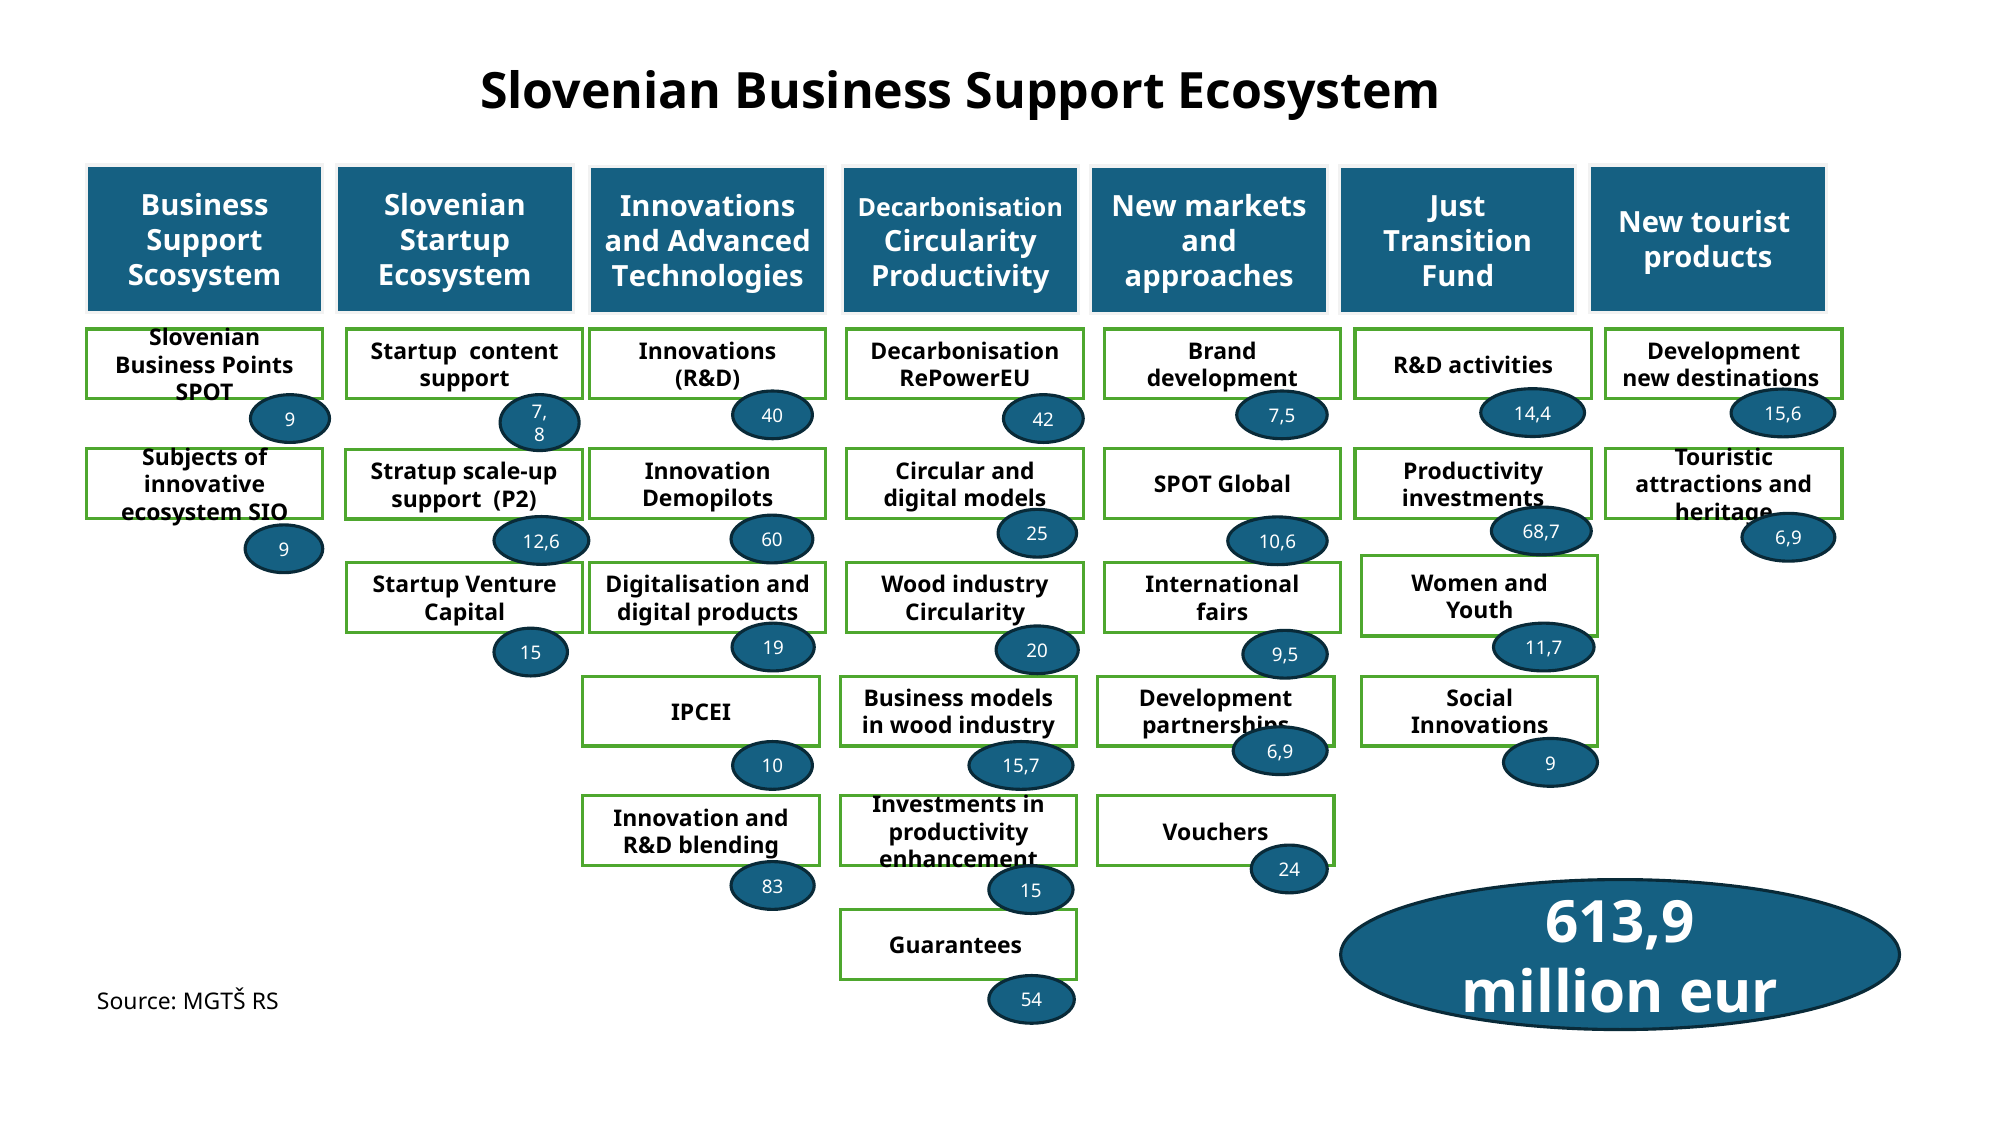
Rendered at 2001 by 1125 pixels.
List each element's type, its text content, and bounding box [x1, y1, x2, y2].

text_box Wood industry Circularity [845, 561, 1085, 634]
text_box 7,5 [1235, 389, 1329, 441]
text_box Decarbonisation Circularity Productivity [841, 164, 1080, 315]
text_box Innovation Demopilots [588, 447, 827, 520]
text_box 10 [731, 739, 814, 791]
text_box Business Support Scosystem [85, 163, 324, 314]
text_box 20 [994, 624, 1080, 676]
text_box Brand development [1103, 327, 1342, 400]
text_box 14,4 [1479, 387, 1587, 439]
text_box Productivity investments [1353, 447, 1593, 520]
text_box 19 [730, 621, 816, 673]
text_box 12,6 [492, 514, 591, 566]
text_box Circular and digital models [845, 447, 1085, 520]
text_box Development new destinations [1604, 327, 1844, 400]
text_box 68,7 [1489, 505, 1593, 557]
text_box 9 [1501, 736, 1600, 788]
text_box Slovenian Business Support Ecosystem [465, 51, 1456, 126]
text_box 15 [492, 626, 570, 678]
text_box Innovations (R&D) [588, 327, 827, 400]
text_box Business models in wood industry [839, 675, 1078, 748]
text_box Slovenian Startup Ecosystem [335, 163, 575, 314]
text_box Just Transition Fund [1338, 164, 1577, 315]
text_box 40 [731, 389, 814, 441]
text_box 9 [243, 523, 325, 575]
text_box 15 [987, 864, 1075, 916]
text_box Guarantees [839, 908, 1078, 981]
text_box Decarbonisation RePowerEU [845, 327, 1085, 400]
text_box Social Innovations [1360, 675, 1599, 748]
text_box 11,7 [1491, 621, 1596, 673]
text_box 10,6 [1226, 515, 1329, 567]
text_box 7,8 [498, 393, 581, 453]
text_box R&D activities [1353, 327, 1593, 400]
text_box Subjects of innovative ecosystem SIO [85, 447, 324, 520]
text_box 25 [996, 507, 1079, 559]
text_box New tourist products [1588, 163, 1828, 314]
text_box 54 [987, 973, 1076, 1025]
text_box Source: MGTŠ RS [82, 979, 294, 1022]
text_box 42 [1001, 393, 1085, 445]
text_box Innovation and R&D blending [581, 794, 821, 867]
text_box 9,5 [1241, 628, 1329, 680]
text_box Vouchers [1096, 794, 1336, 867]
text_box Startup content support [345, 327, 584, 400]
text_box SPOT Global [1103, 447, 1342, 520]
text_box New markets and approaches [1089, 164, 1329, 315]
text_box Digitalisation and digital products [588, 561, 827, 634]
text_box 15,7 [967, 739, 1075, 791]
text_box Investments in productivity enhancement [839, 794, 1078, 867]
text_box 6,9 [1740, 511, 1837, 563]
text_box International fairs [1103, 561, 1342, 634]
text_box Touristic attractions and heritage [1604, 447, 1844, 520]
text_box 83 [729, 860, 816, 911]
text_box Stratup scale-up support (P2) [344, 448, 584, 521]
text_box 613,9 million eur [1339, 878, 1902, 1032]
text_box 24 [1249, 843, 1329, 895]
text_box IPCEI [581, 675, 821, 748]
text_box Women and Youth [1360, 554, 1599, 638]
text_box Innovations and Advanced Technologies [588, 165, 827, 315]
text_box 15,6 [1729, 387, 1837, 439]
text_box Development partnerships [1096, 675, 1336, 748]
text_box Startup Venture Capital [345, 561, 584, 634]
text_box 6,9 [1231, 725, 1329, 777]
text_box Slovenian Business Points SPOT [85, 327, 324, 400]
text_box 60 [729, 513, 815, 565]
text_box 9 [248, 393, 332, 445]
